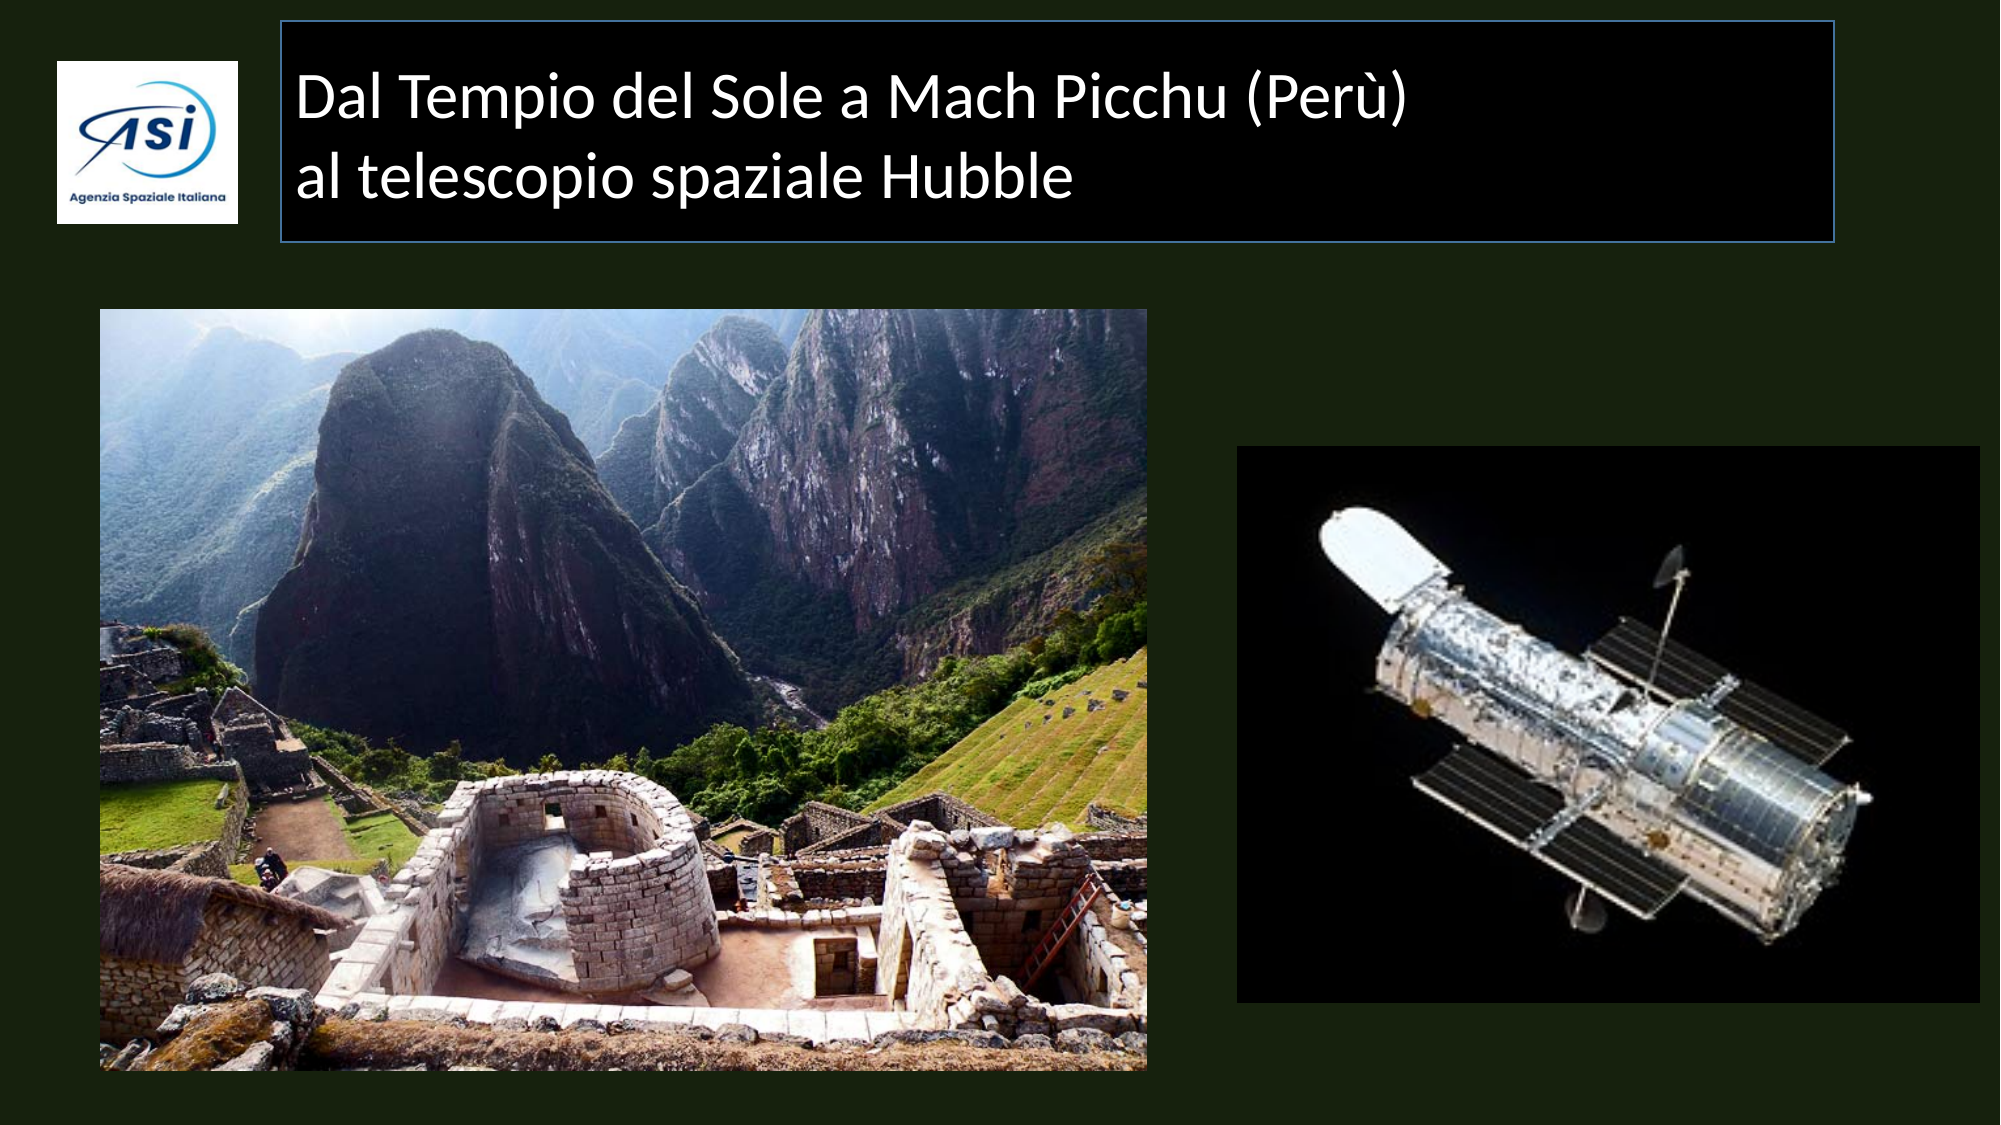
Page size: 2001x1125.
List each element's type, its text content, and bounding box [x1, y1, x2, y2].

picture [100, 309, 1147, 1071]
picture [1237, 446, 1980, 1003]
picture [57, 61, 238, 224]
text_box Dal Tempio del Sole a Mach Picchu (Perù) al telescopio spaziale Hubble [280, 20, 1835, 243]
